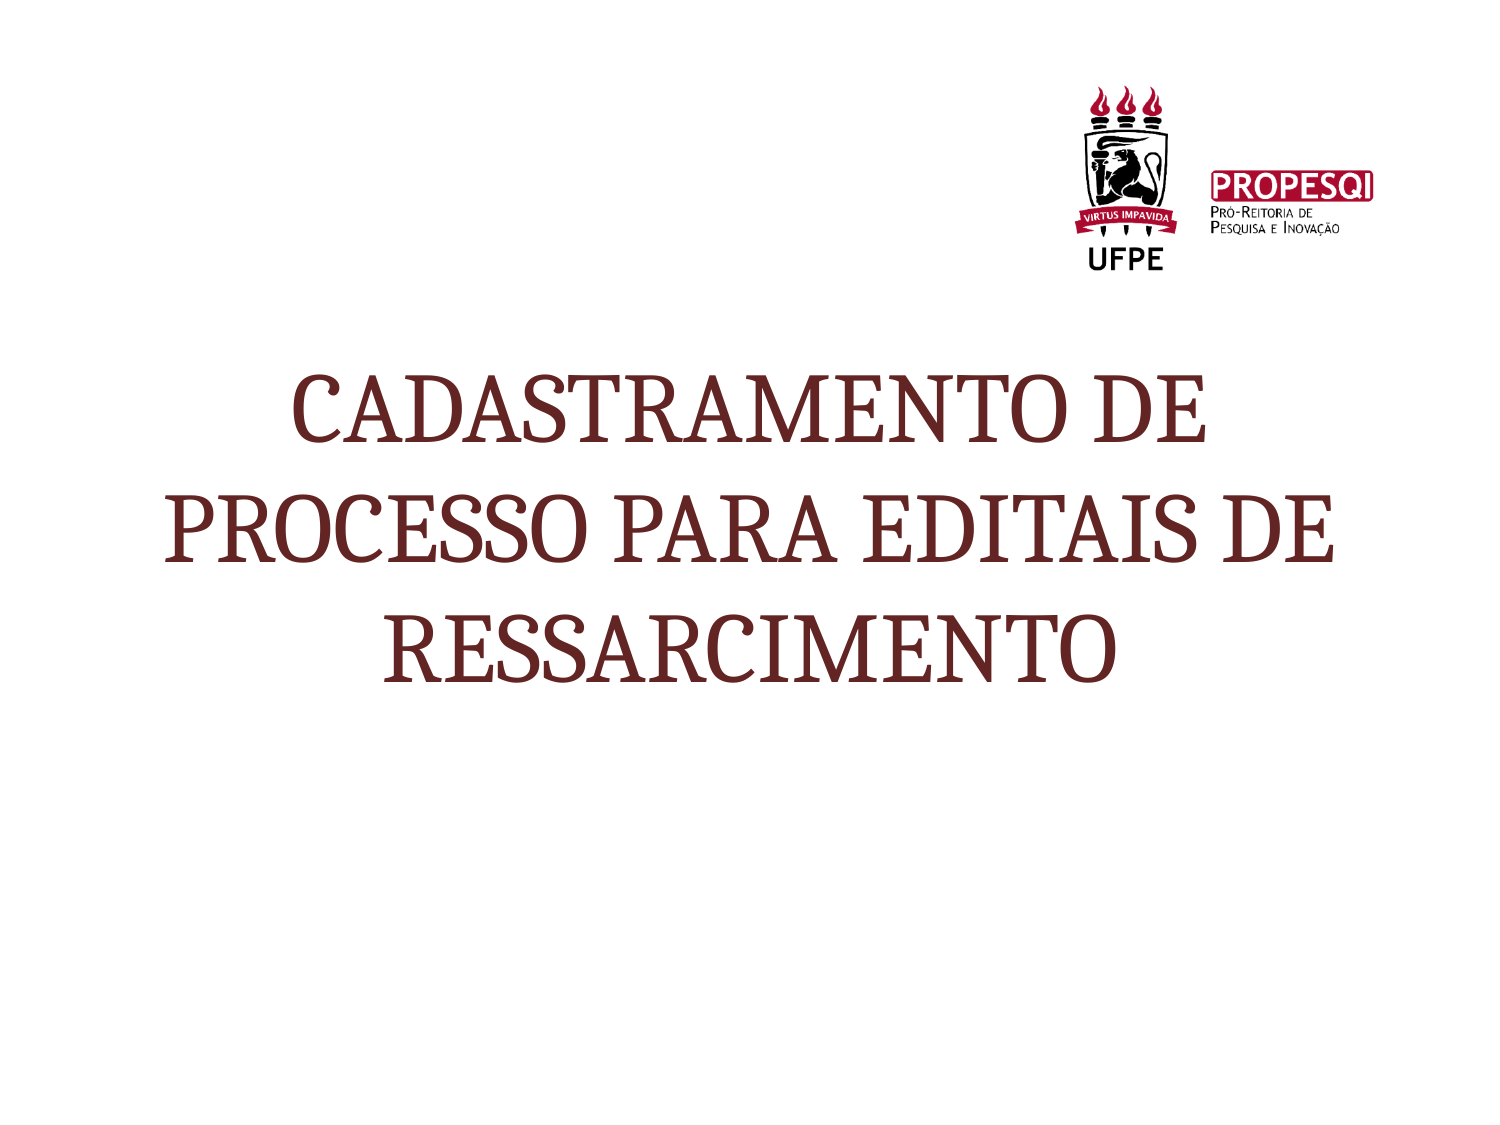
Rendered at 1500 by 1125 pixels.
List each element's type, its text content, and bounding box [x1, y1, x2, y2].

picture [1068, 77, 1394, 293]
title CADASTRAMENTO DE PROCESSO PARA EDITAIS DE RESSARCIMENTO [75, 45, 1425, 1000]
